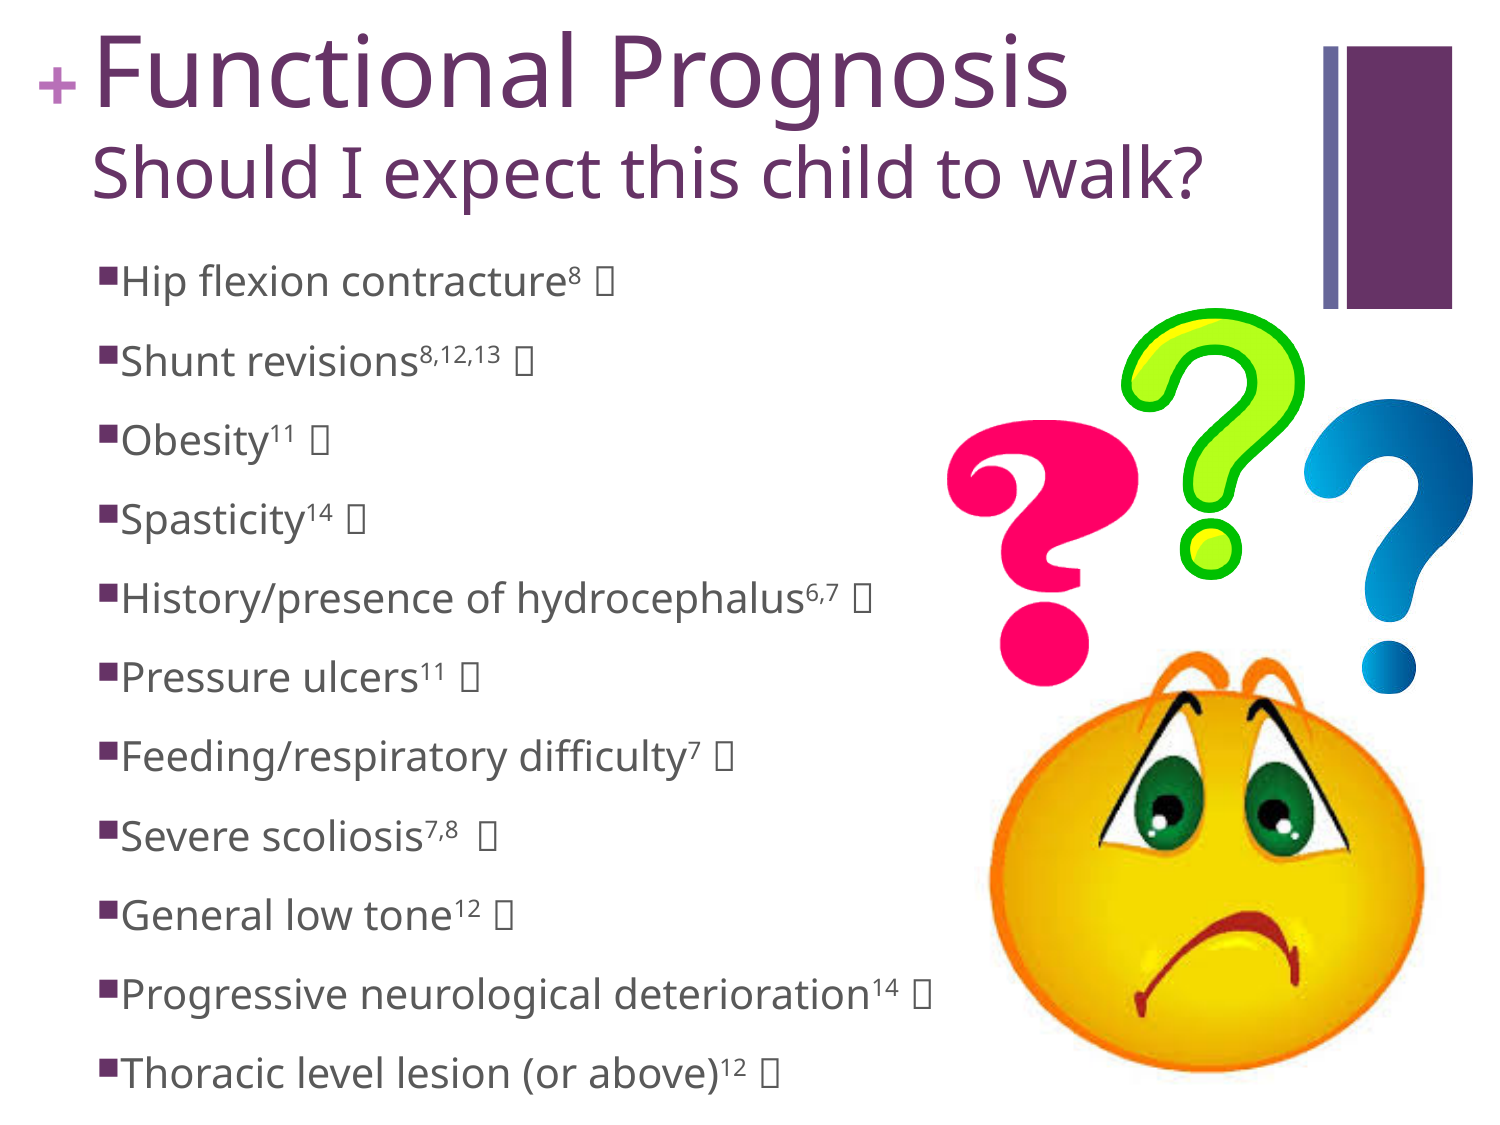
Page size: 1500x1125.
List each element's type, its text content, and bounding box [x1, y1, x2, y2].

title Functional Prognosis Should I expect this child to walk? [76, 0, 1360, 309]
picture [974, 633, 1457, 1091]
picture [946, 419, 1145, 695]
picture [1303, 399, 1474, 695]
picture [1121, 307, 1388, 581]
list Hip flexion contracture8  Shunt revisions8,12,13  Obesity11  Spasticity14  History/presence of hydrocephalus6,7  Pressure ulcers11  Feeding/respiratory difficulty7  Severe scoliosis7,8  General low tone12  Progressive neurological deterioration14  Thoracic level lesion (or above)12  [81, 247, 1389, 1125]
